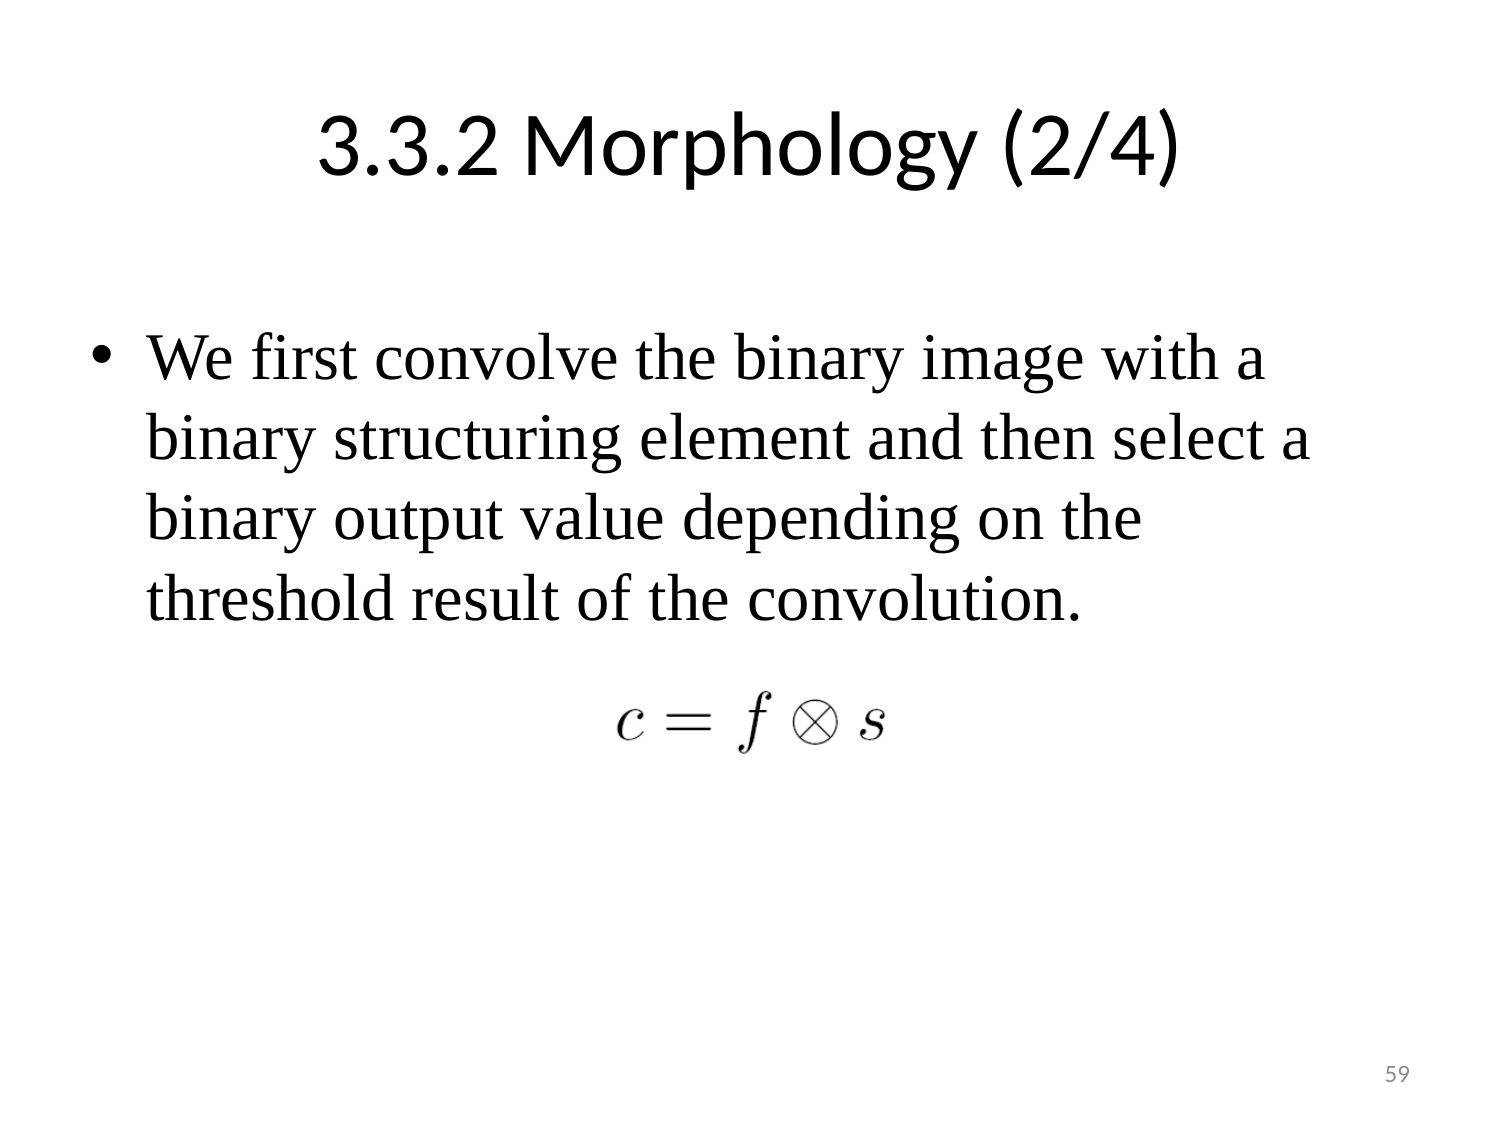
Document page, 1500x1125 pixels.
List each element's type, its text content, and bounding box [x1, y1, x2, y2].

slide_number 59 [1074, 1042, 1425, 1103]
title 3.3.2 Morphology (2/4) [75, 45, 1425, 233]
picture [609, 672, 891, 756]
list We first convolve the binary image with a binary structuring element and then select a binary output value depending on the threshold result of the convolution. [75, 305, 1425, 665]
